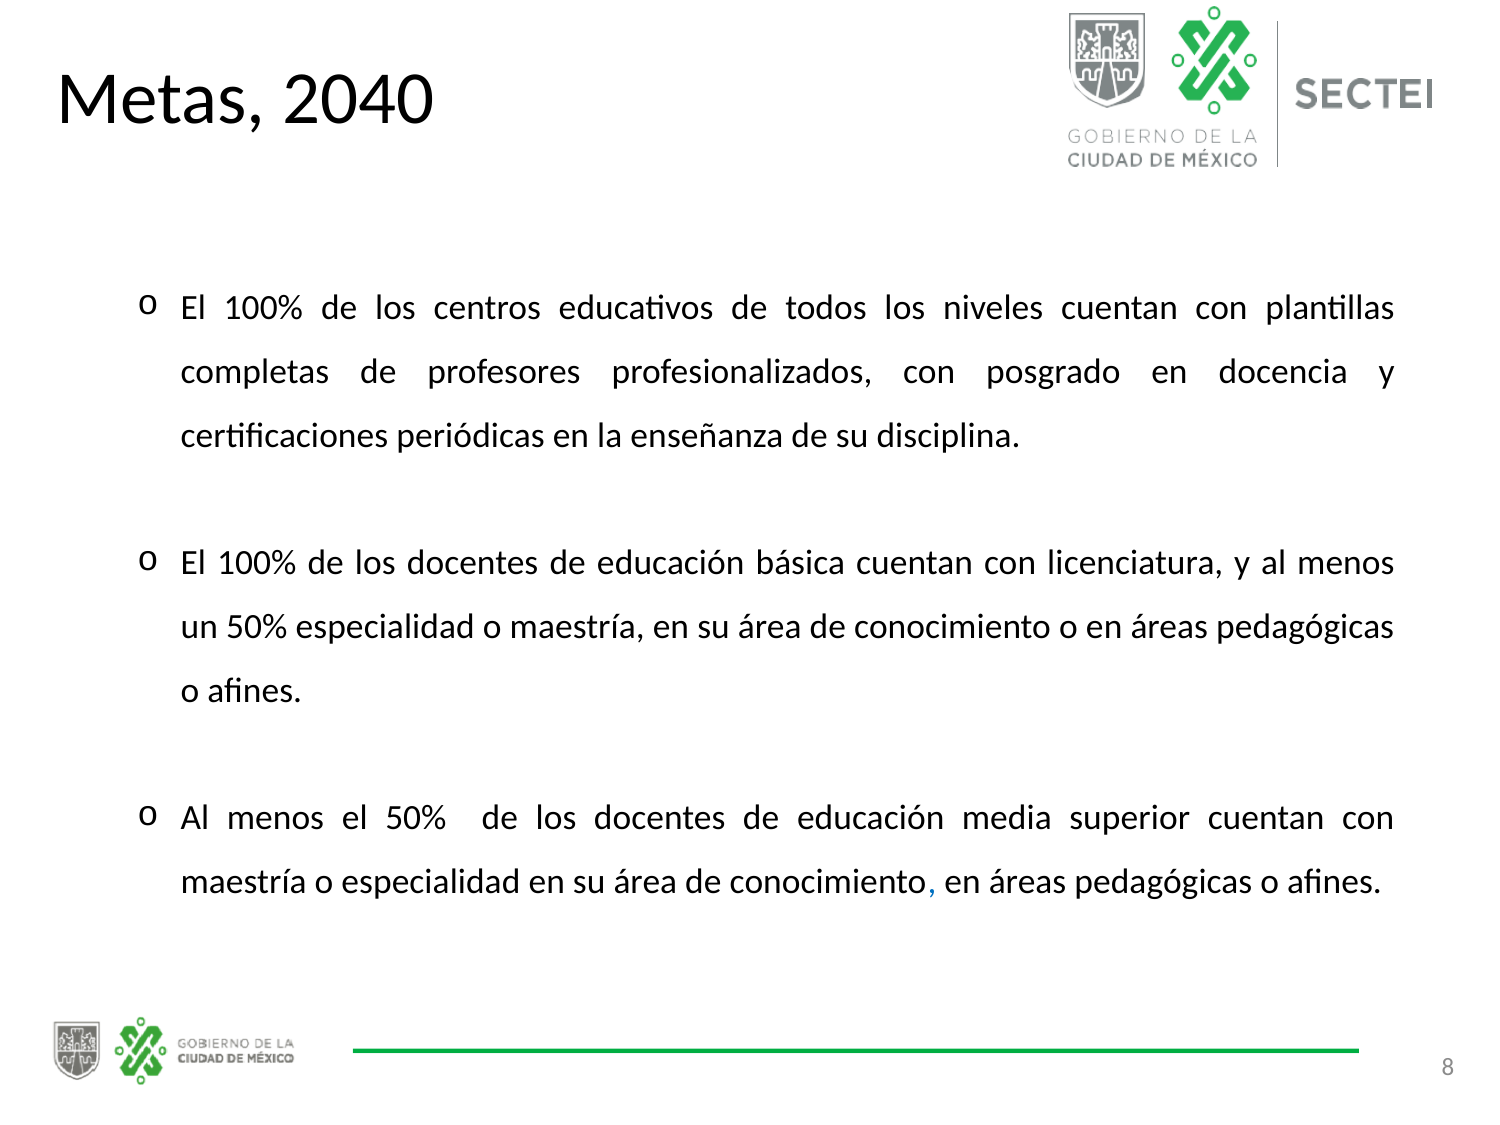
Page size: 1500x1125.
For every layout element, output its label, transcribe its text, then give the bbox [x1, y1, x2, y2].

text_box El 100% de los centros educativos de todos los niveles cuentan con plantillas completas de profesores profesionalizados, con posgrado en docencia y certificaciones periódicas en la enseñanza de su disciplina. El 100% de los docentes de educación básica cuentan con licenciatura, y al menos un 50% especialidad o maestría, en su área de conocimiento o en áreas pedagógicas o afines. Al menos el 50% de los docentes de educación media superior cuentan con maestría o especialidad en su área de conocimiento, en áreas pedagógicas o afines. [5, 205, 1411, 972]
title Metas, 2040 [41, 33, 1063, 154]
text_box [1068, 6, 1430, 167]
slide_number 8 [1396, 1035, 1470, 1096]
picture [45, 1011, 1359, 1100]
